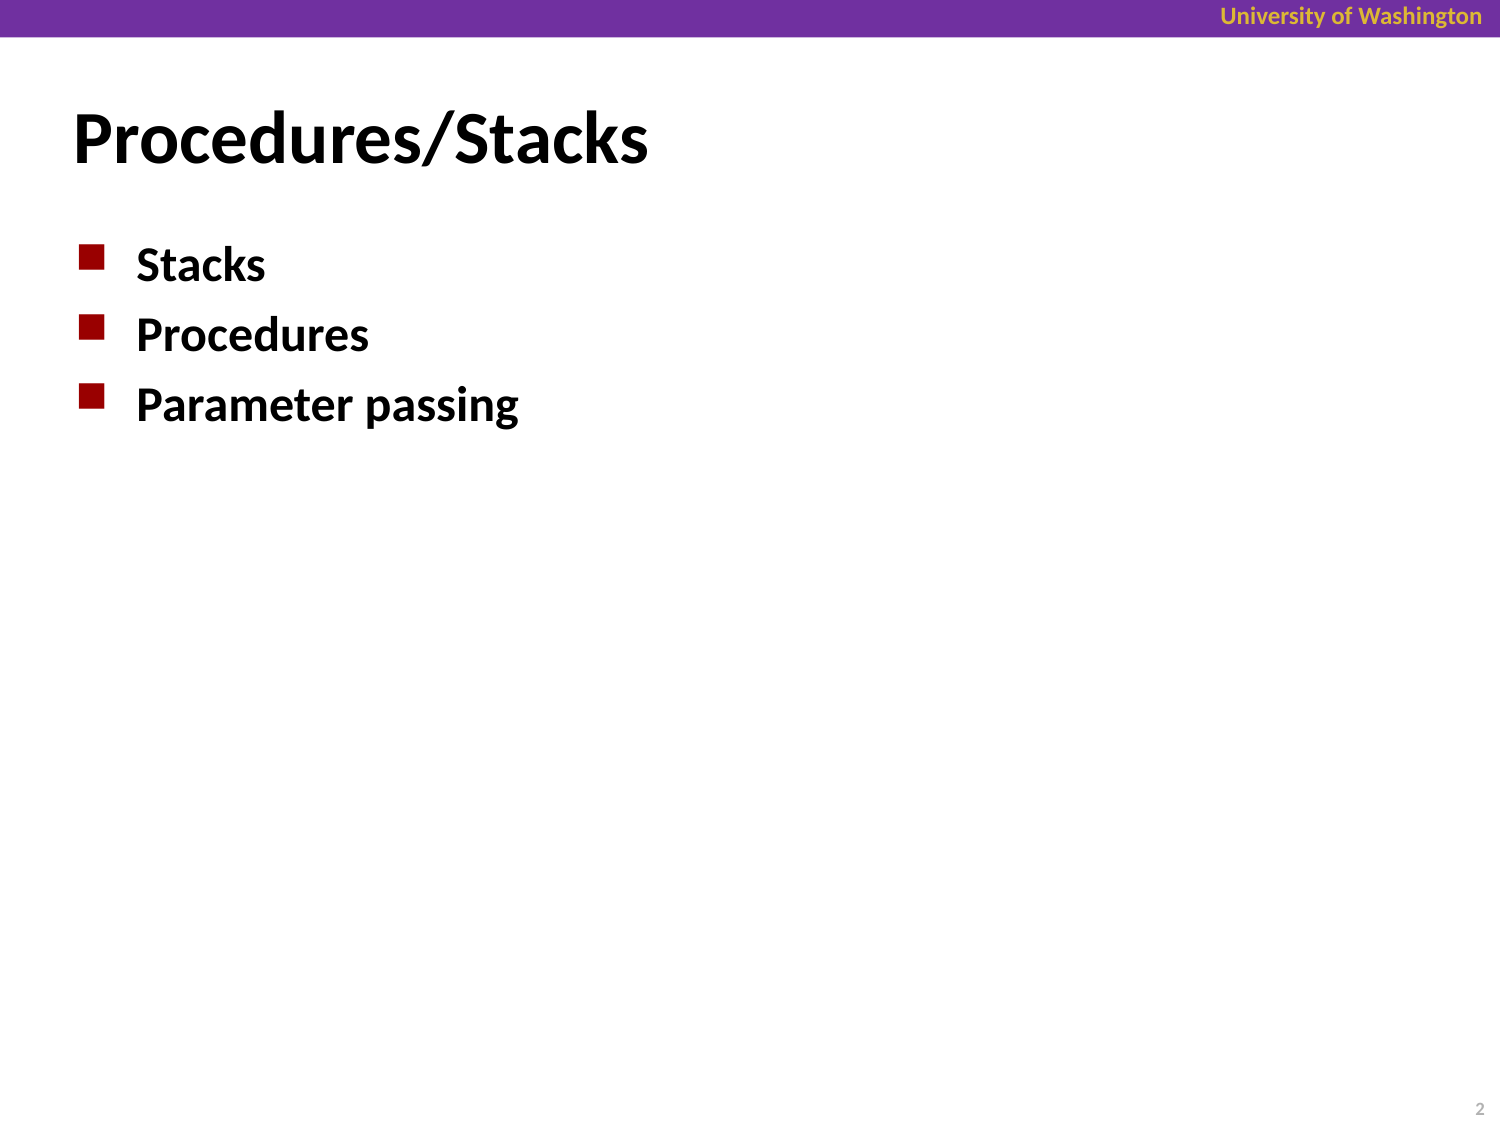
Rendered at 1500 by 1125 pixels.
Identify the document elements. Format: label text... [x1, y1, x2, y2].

list Stacks Procedures Parameter passing [64, 223, 1438, 1040]
title Procedures/Stacks [58, 71, 1459, 197]
slide_number 2 [1400, 1077, 1500, 1125]
